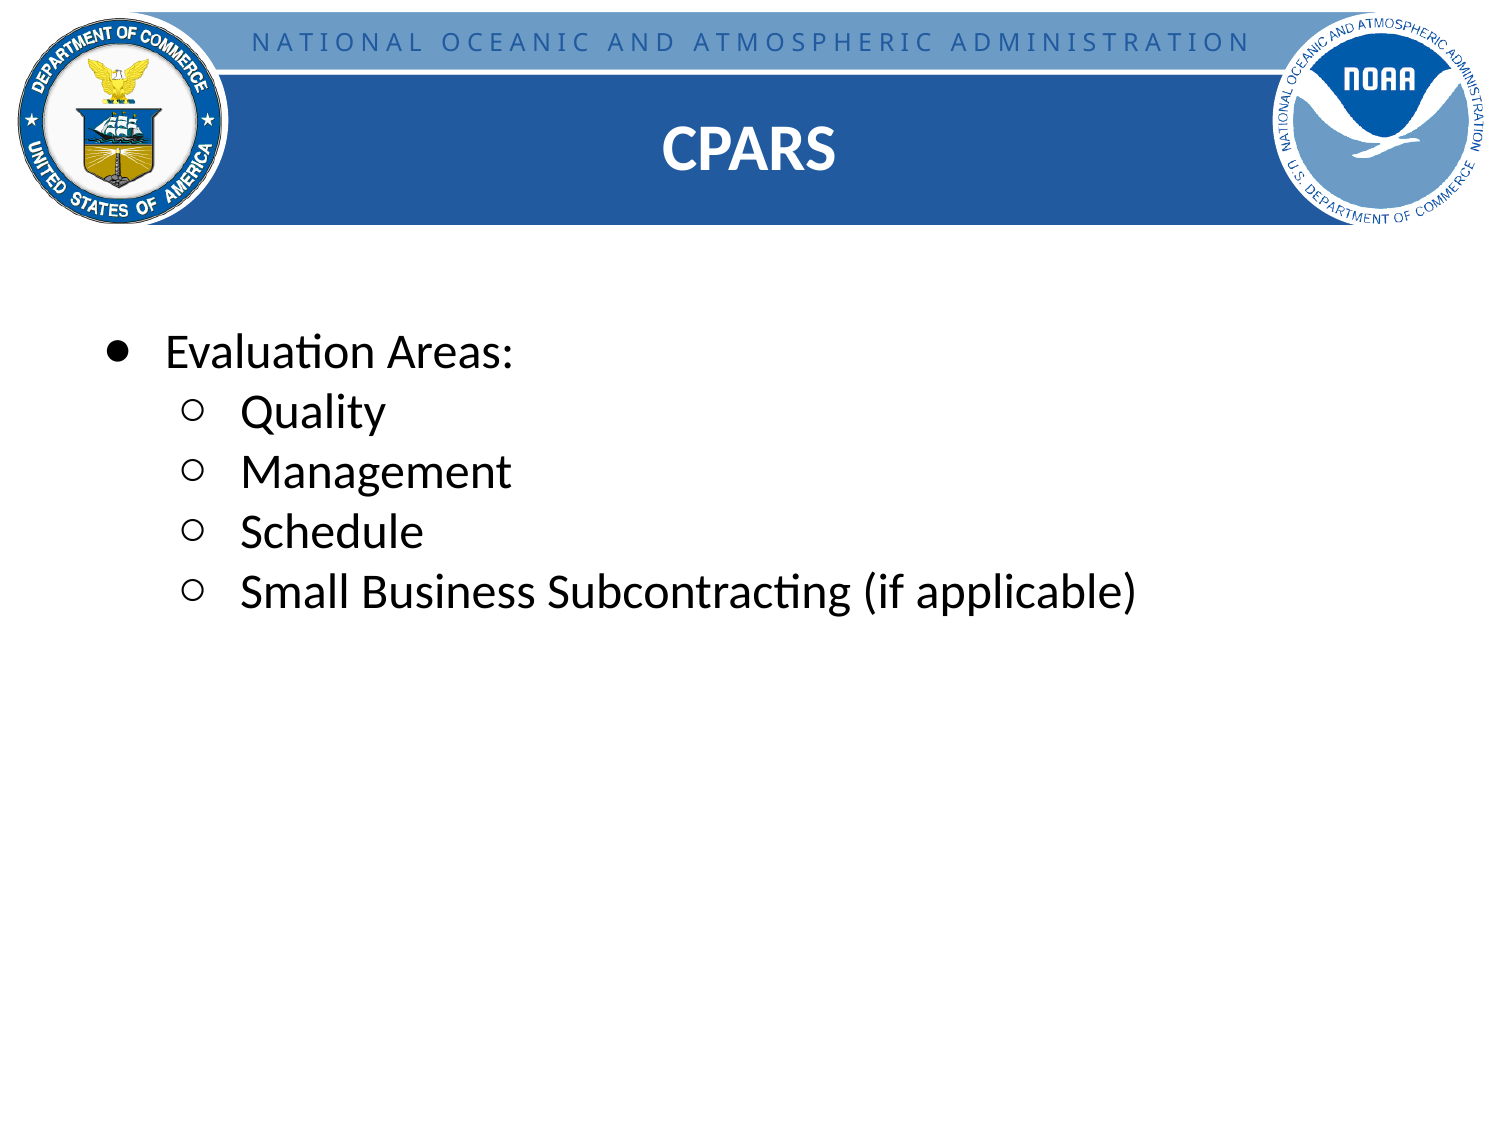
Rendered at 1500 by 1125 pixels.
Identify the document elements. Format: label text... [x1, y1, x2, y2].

title CPARS [75, 50, 1425, 238]
picture [1272, 12, 1489, 229]
list Evaluation Areas: Quality Management Schedule Small Business Subcontracting (if applicable) [75, 238, 1425, 1059]
picture [17, 18, 222, 224]
